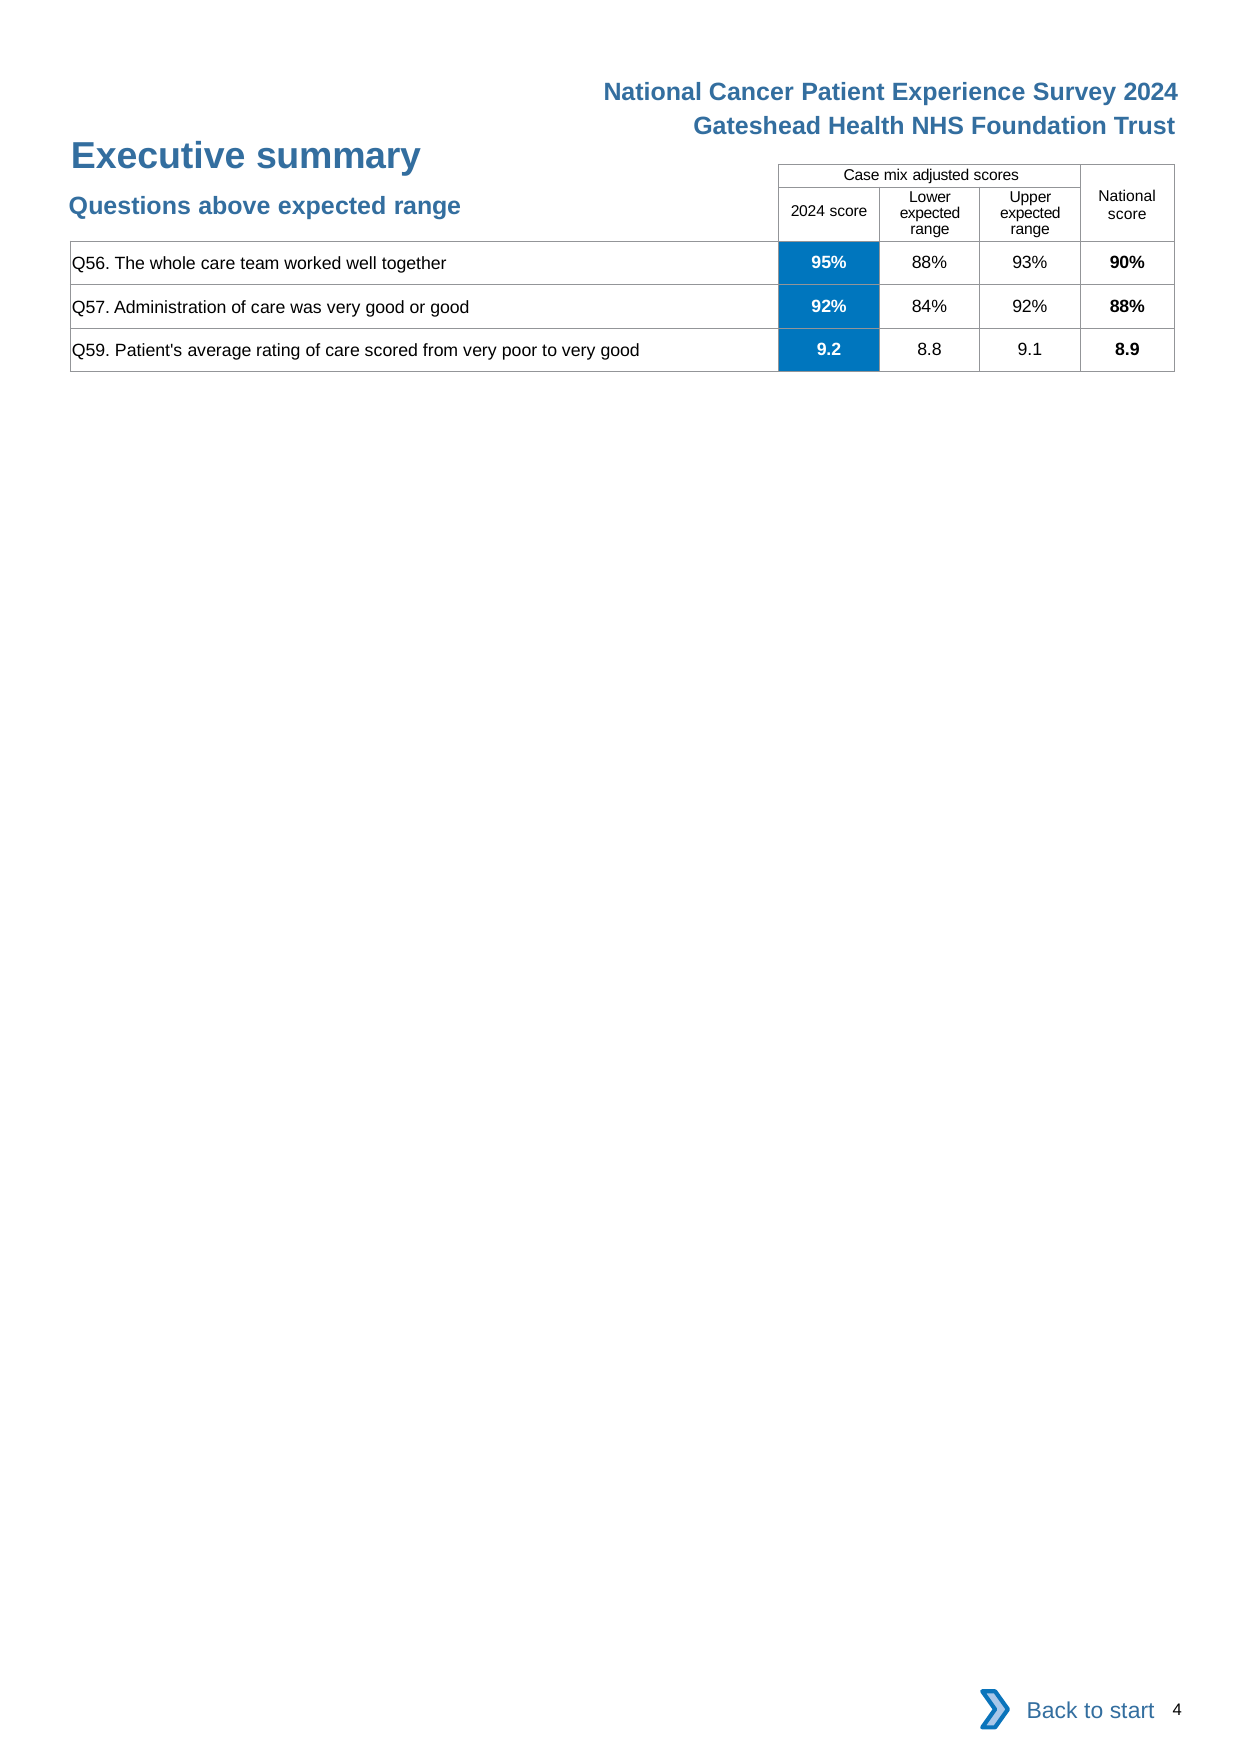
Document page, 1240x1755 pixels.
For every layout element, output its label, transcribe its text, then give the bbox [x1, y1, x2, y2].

table_cell 92% [980, 285, 1080, 328]
table_header Case mix adjusted scores [779, 165, 1080, 187]
table_cell Lower expected range [880, 188, 979, 241]
table_cell 93% [980, 242, 1080, 284]
slide_number 4 [1176, 1699, 1234, 1720]
title Executive summary [68, 131, 465, 189]
text_box National Cancer Patient Experience Survey 2024 [588, 68, 1194, 113]
table_cell 9.2 [779, 329, 879, 371]
table_cell Q56. The whole care team worked well together [71, 242, 778, 284]
table_cell Q59. Patient's average rating of care scored from very poor to very good [71, 329, 778, 371]
table_cell 2024 score [779, 188, 879, 241]
table_cell 90% [1081, 242, 1174, 284]
text_box Gateshead Health NHS Foundation Trust [678, 113, 1191, 147]
table_cell 92% [779, 285, 879, 328]
table_cell Q57. Administration of care was very good or good [71, 285, 778, 328]
table_header [70, 165, 778, 241]
table_header National score [1081, 165, 1174, 241]
title Executive summary [68, 220, 465, 425]
table_cell 8.9 [1081, 329, 1174, 371]
table_cell 84% [880, 285, 979, 328]
table_cell 9.1 [980, 329, 1080, 371]
table_cell 88% [1081, 285, 1174, 328]
table_cell Upper expected range [980, 188, 1080, 241]
table_cell 95% [779, 242, 879, 284]
table_cell 8.8 [880, 329, 979, 371]
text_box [981, 1677, 1170, 1741]
table_cell 88% [880, 242, 979, 284]
